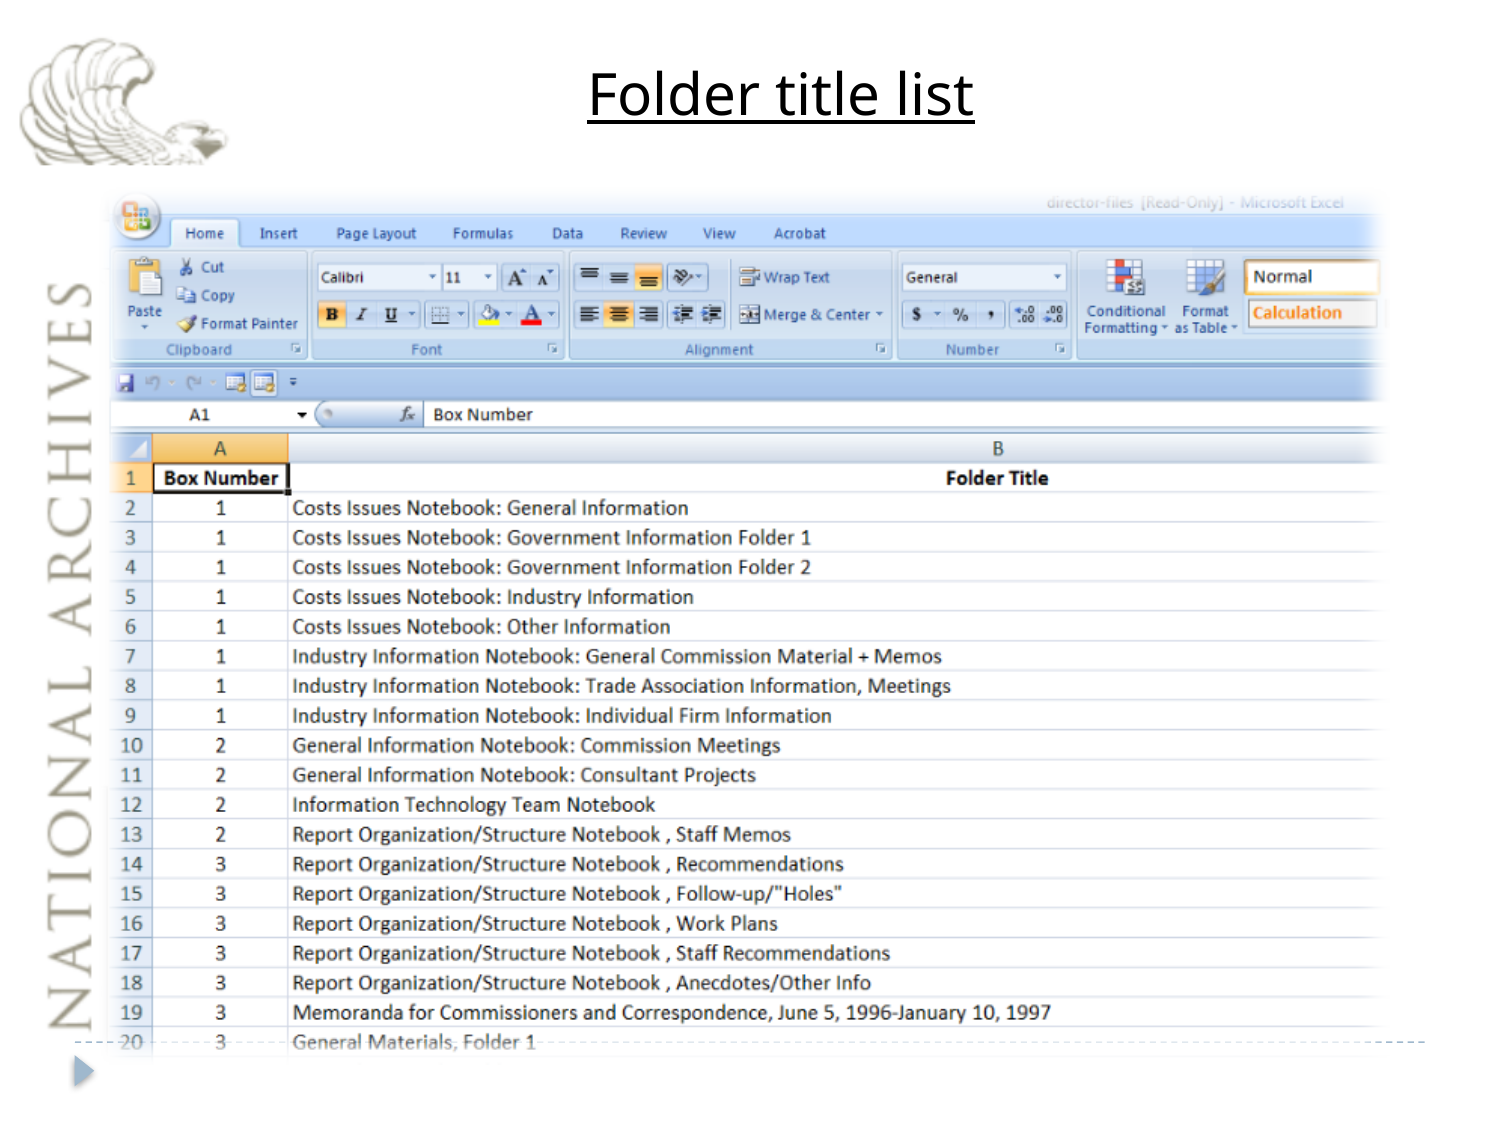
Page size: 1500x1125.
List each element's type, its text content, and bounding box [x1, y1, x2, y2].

picture [0, 0, 1390, 1065]
text_box Folder title list [374, 49, 1188, 187]
